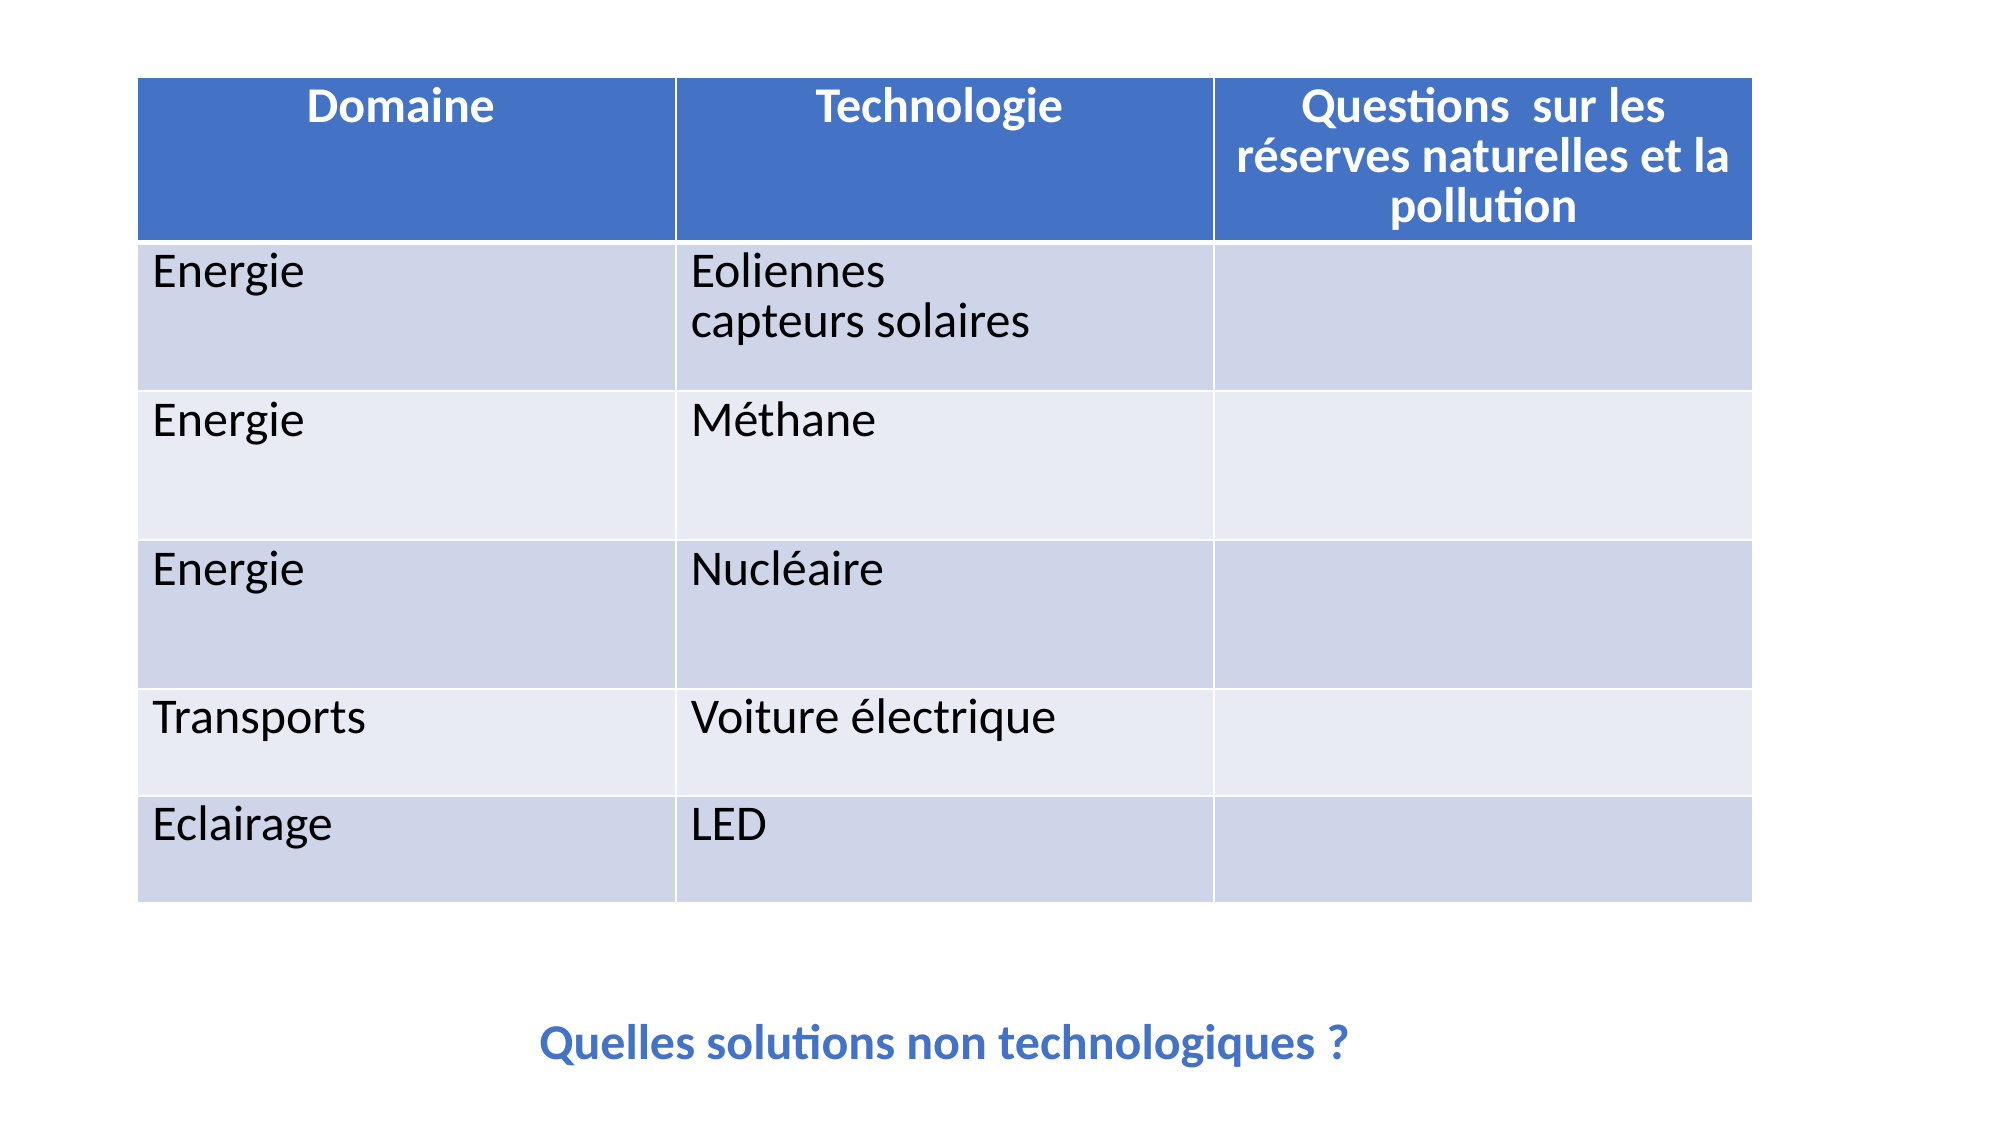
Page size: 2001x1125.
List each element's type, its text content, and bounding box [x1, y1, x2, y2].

table_cell Energie [138, 541, 675, 688]
table_cell Méthane [677, 392, 1213, 539]
table_header Questions sur les réserves naturelles et la pollution [1215, 78, 1752, 240]
table_cell LED [677, 797, 1213, 902]
table_cell [1215, 690, 1752, 795]
table_cell Eoliennes capteurs solaires [677, 245, 1213, 390]
table_cell Transports [138, 690, 675, 795]
table_cell Nucléaire [677, 541, 1213, 688]
table_header Technologie [677, 78, 1213, 240]
text_box Quelles solutions non technologiques ? [137, 1002, 1753, 1078]
table_cell [1215, 797, 1752, 902]
table_header Domaine [138, 78, 675, 240]
table_cell [1215, 245, 1752, 390]
table_cell Eclairage [138, 797, 675, 902]
table_cell Energie [138, 392, 675, 539]
table_cell [1215, 392, 1752, 539]
table_cell [1215, 541, 1752, 688]
table_cell Energie [138, 245, 675, 390]
table_cell Voiture électrique [677, 690, 1213, 795]
